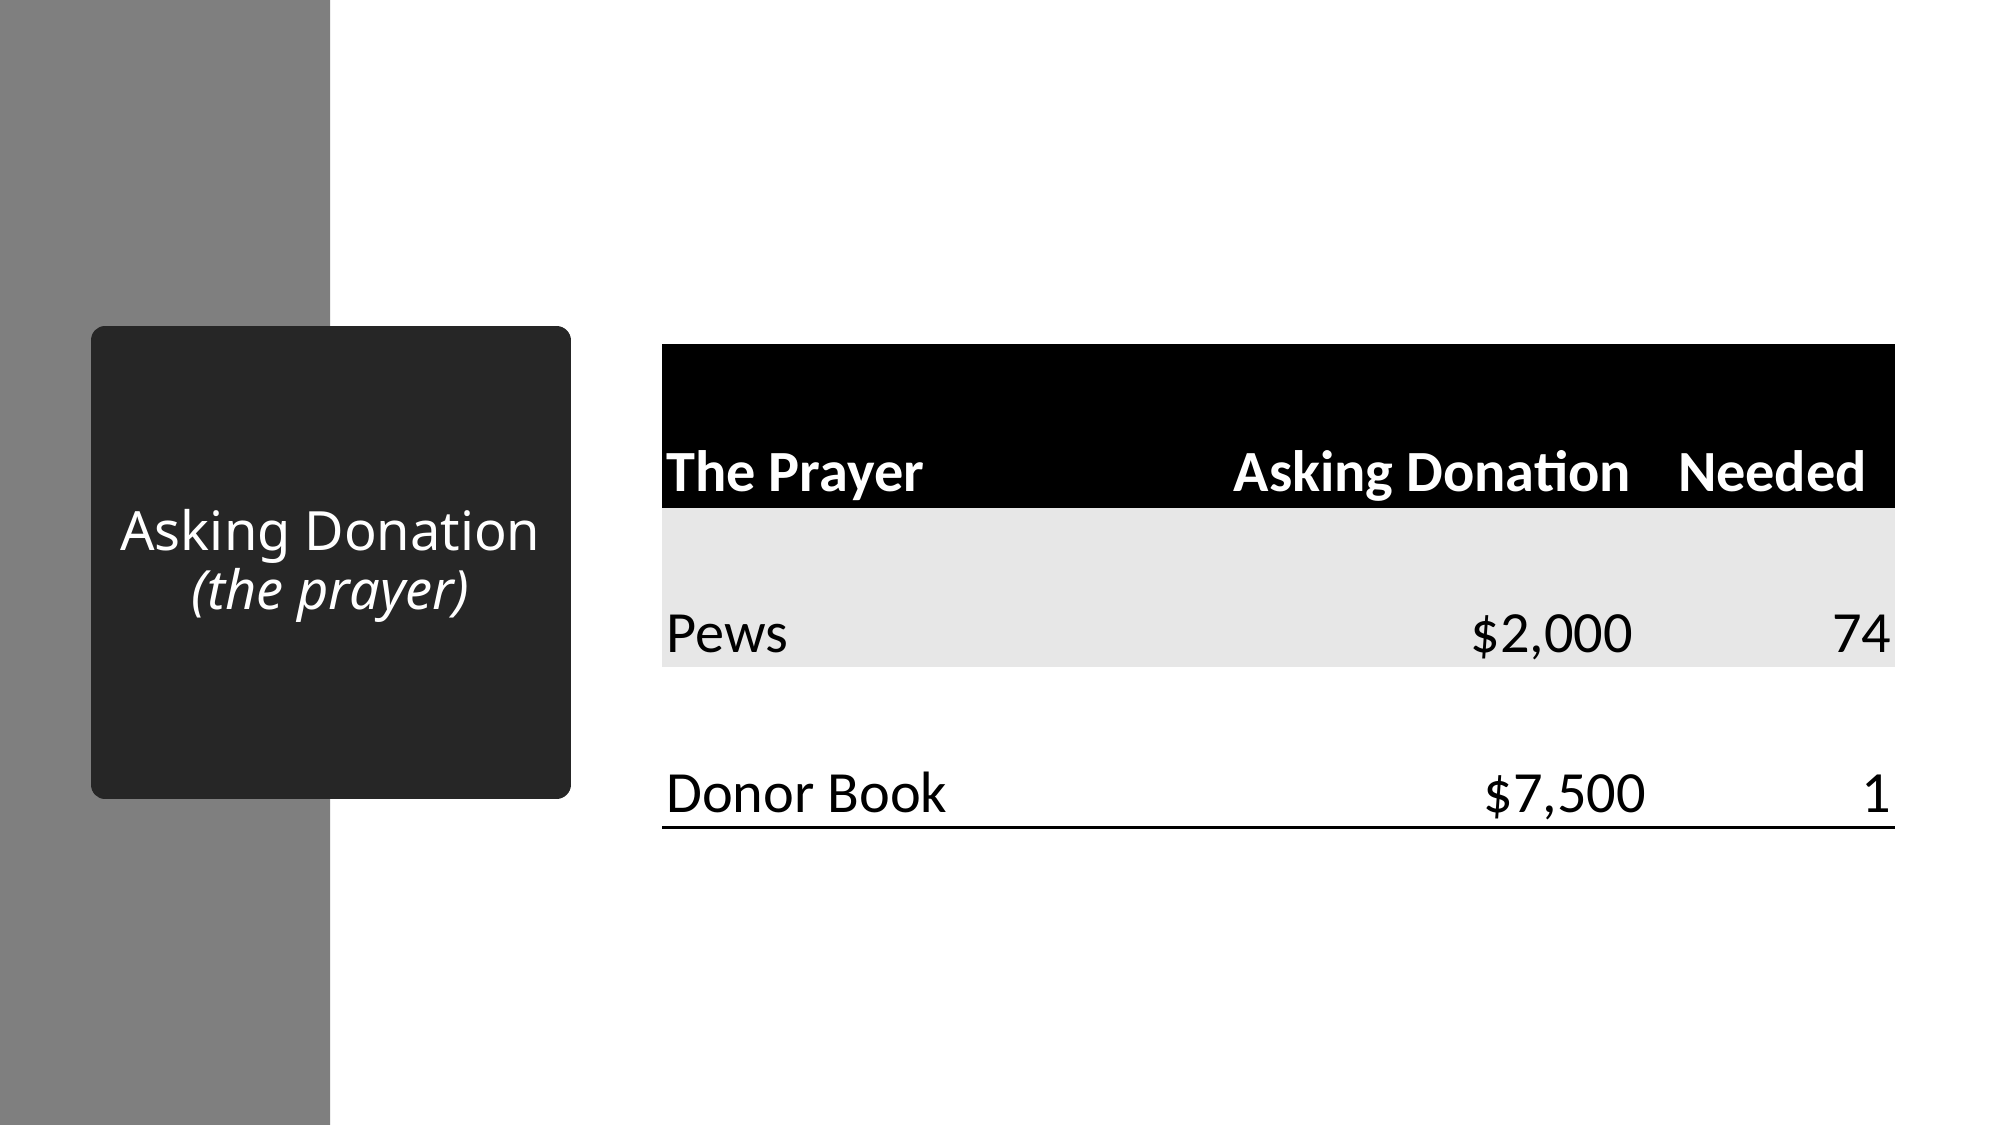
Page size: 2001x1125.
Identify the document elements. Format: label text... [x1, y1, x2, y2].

table_cell 74 [1650, 508, 1895, 667]
table_cell 1 [1650, 667, 1895, 826]
title Asking Donation (the prayer) [105, 340, 557, 785]
table_header Asking Donation [1215, 348, 1650, 505]
table_header The Prayer [662, 348, 1215, 505]
text_box [331, 0, 2000, 1125]
table_cell Pews [662, 508, 1215, 667]
table_header Needed [1650, 348, 1895, 505]
table_cell Donor Book [662, 667, 1215, 826]
table_cell $2,000 [1215, 508, 1650, 667]
text_box [0, 0, 331, 1125]
table_cell $7,500 [1215, 667, 1650, 826]
